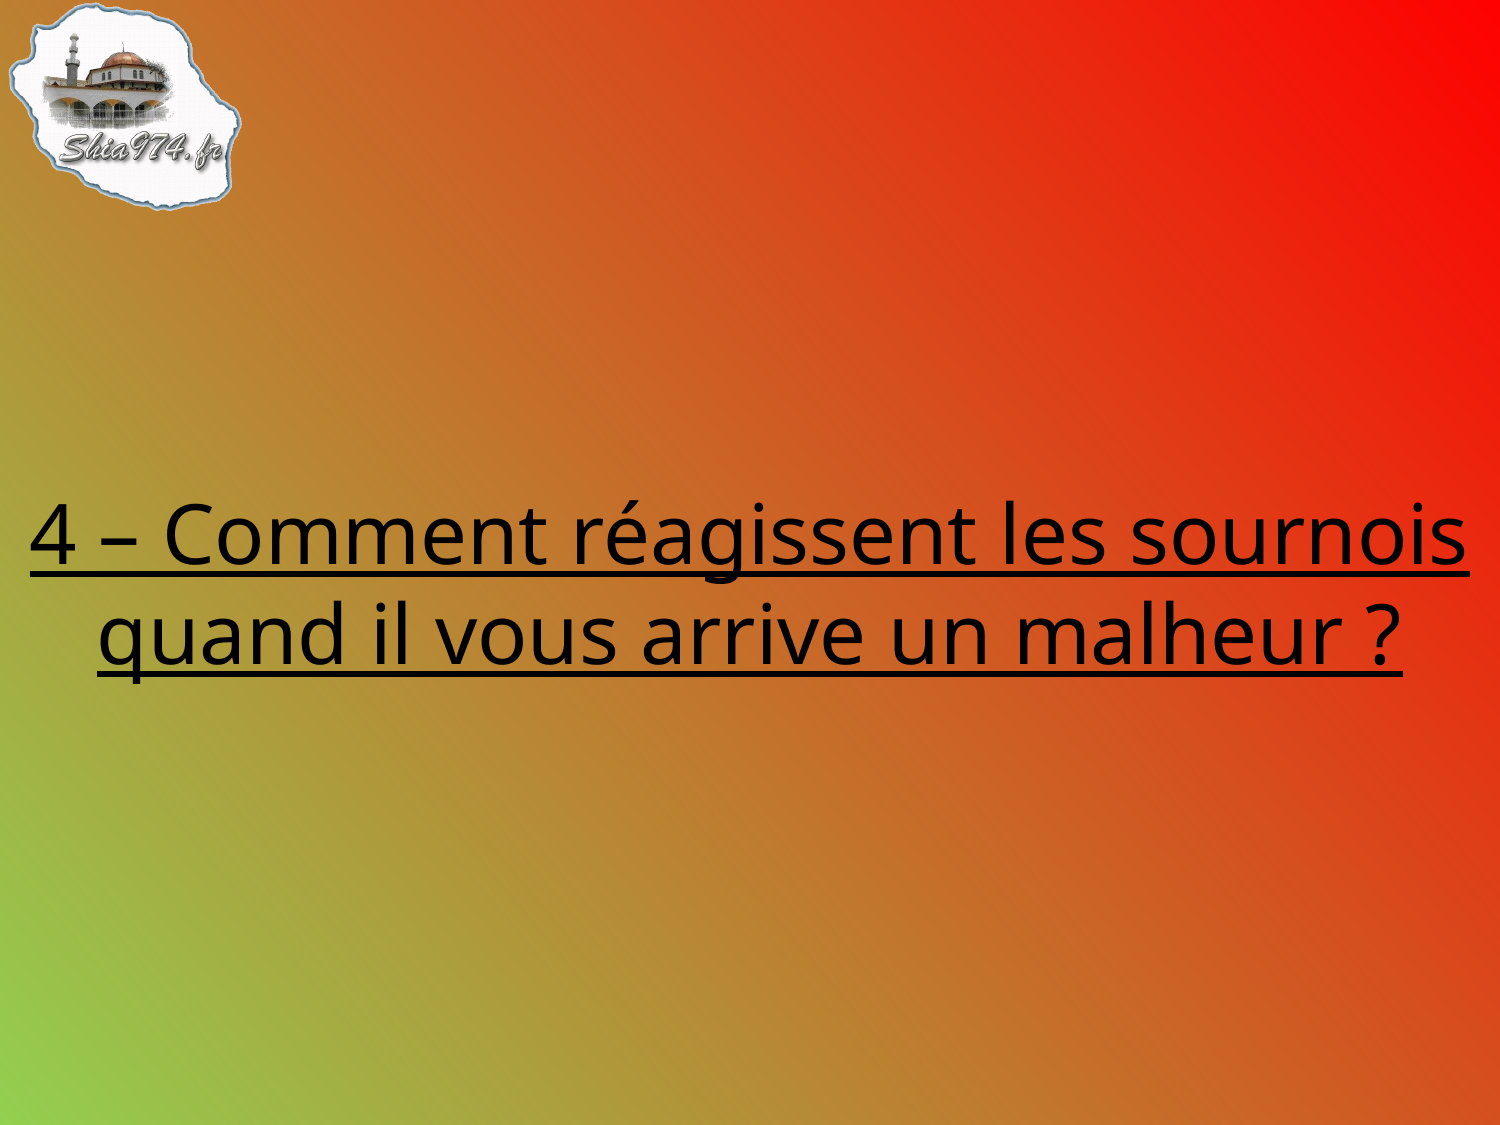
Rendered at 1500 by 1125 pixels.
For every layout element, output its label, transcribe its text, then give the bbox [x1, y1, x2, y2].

picture [0, 0, 251, 214]
text_box 4 – Comment réagissent les sournois quand il vous arrive un malheur ? [0, 473, 1500, 689]
